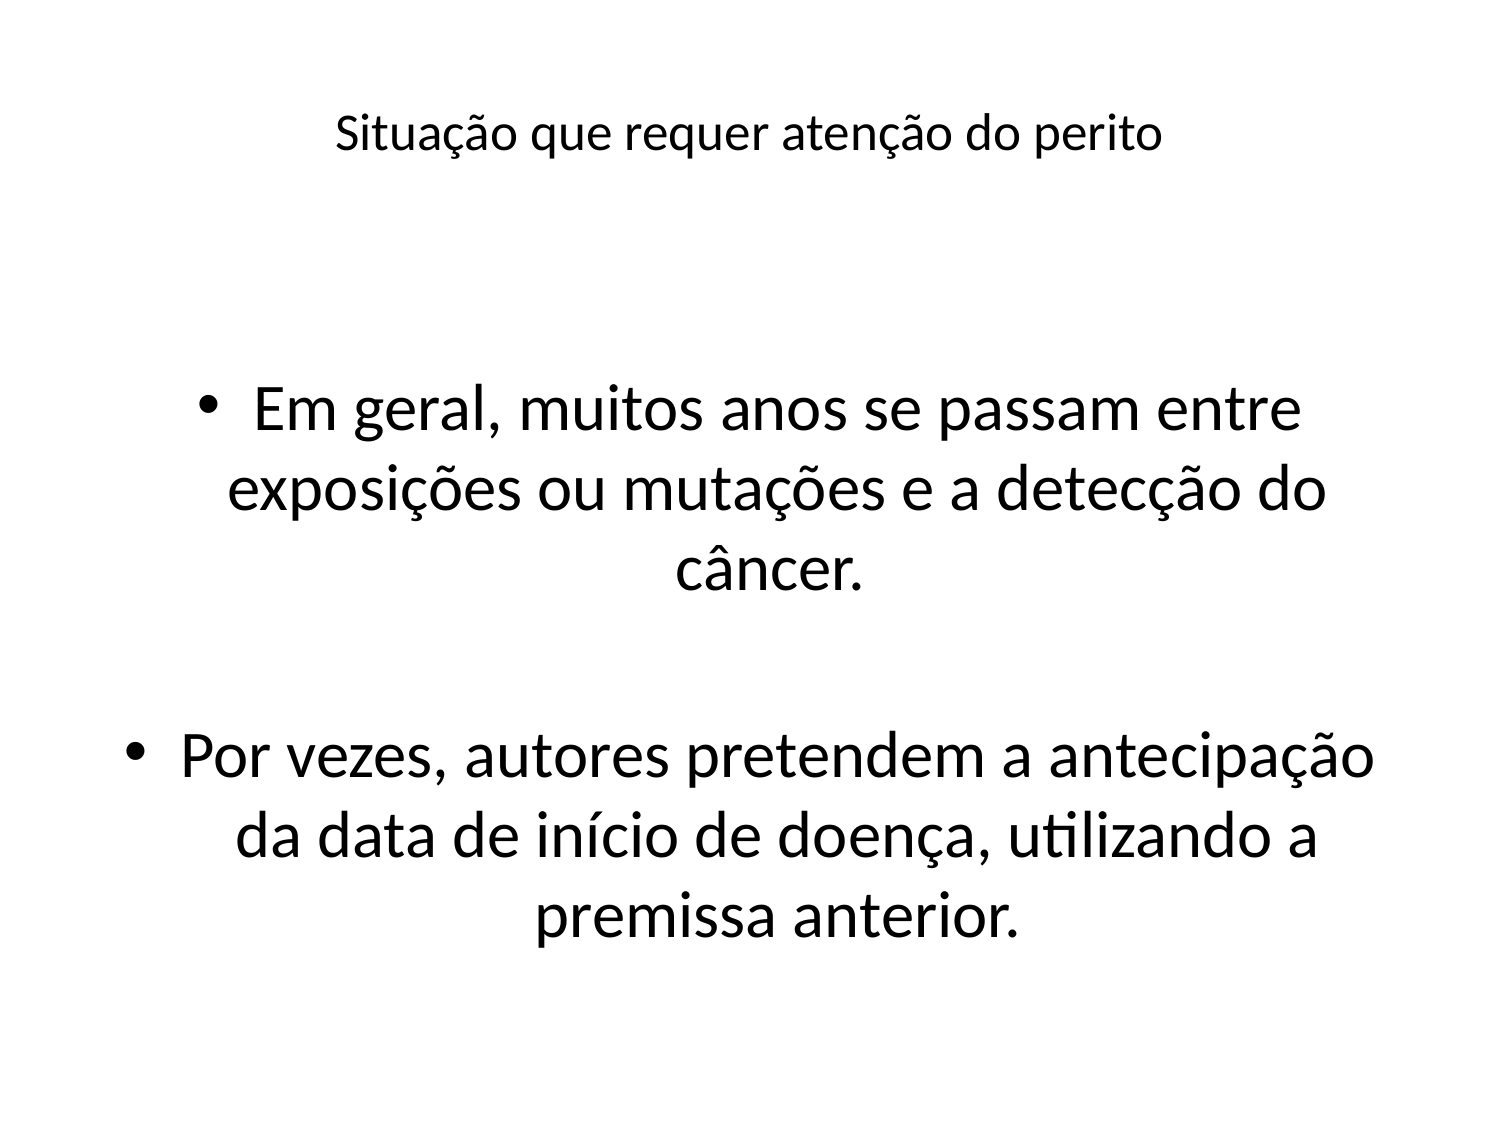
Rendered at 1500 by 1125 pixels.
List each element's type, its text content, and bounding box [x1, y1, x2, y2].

title Situação que requer atenção do perito [75, 45, 1425, 233]
list Em geral, muitos anos se passam entre exposições ou mutações e a detecção do câncer. Por vezes, autores pretendem a antecipação da data de início de doença, utilizando a premissa anterior. [75, 262, 1425, 1005]
